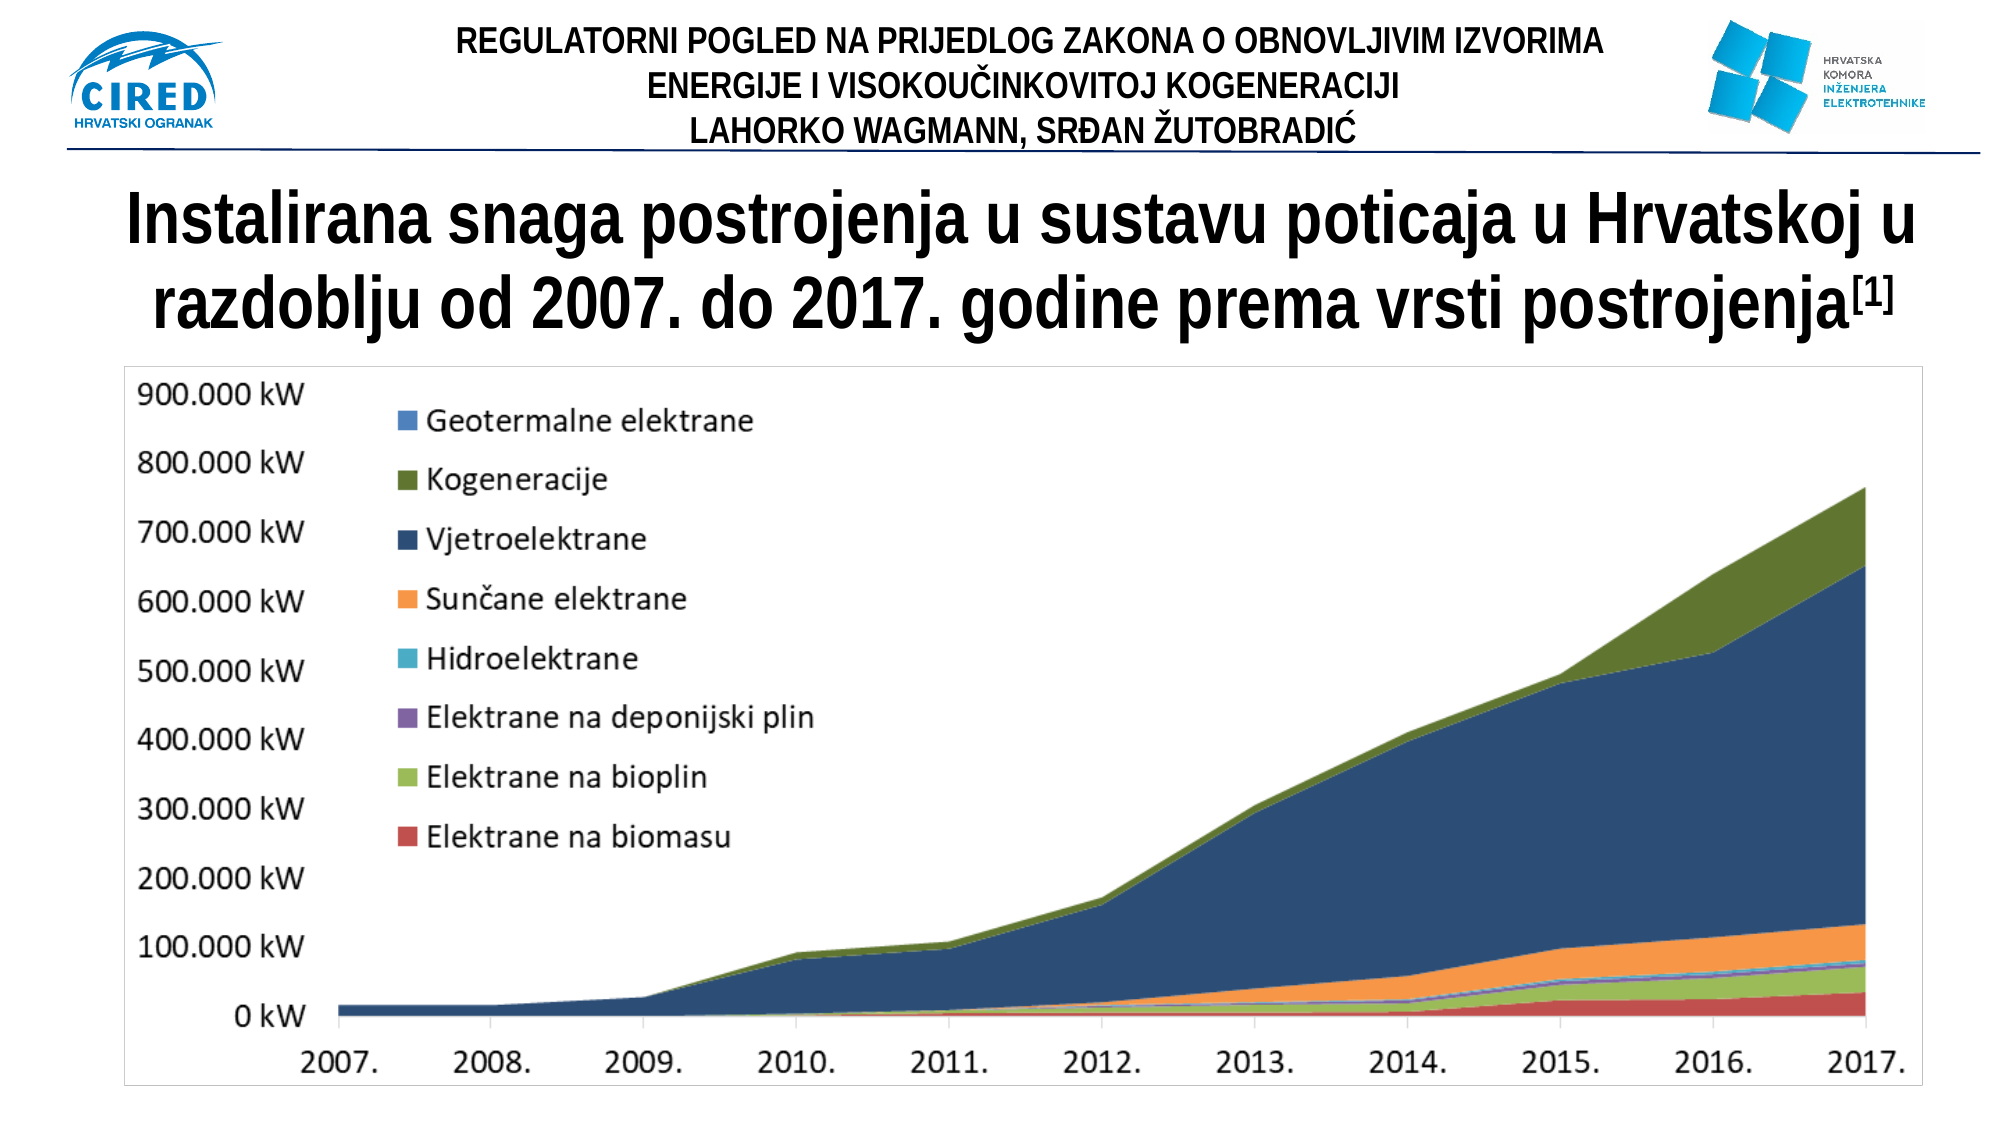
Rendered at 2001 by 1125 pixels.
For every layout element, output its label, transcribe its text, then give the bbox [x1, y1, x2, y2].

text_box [66, 148, 1981, 154]
text_box REGULATORNI POGLED NA PRIJEDLOG ZAKONA O OBNOVLJIVIM IZVORIMA ENERGIJE I VISOKOUČINKOVITOJ KOGENERACIJI Lahorko Wagmann, Srđan Žutobradić [391, 36, 1657, 148]
picture [1708, 20, 1925, 134]
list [123, 365, 1925, 1087]
picture [68, 30, 224, 129]
title Instalirana snaga postrojenja u sustavu poticaja u Hrvatskoj u razdoblju od 2007. do 2017. godine prema vrsti postrojenja[1] [67, 165, 1980, 354]
